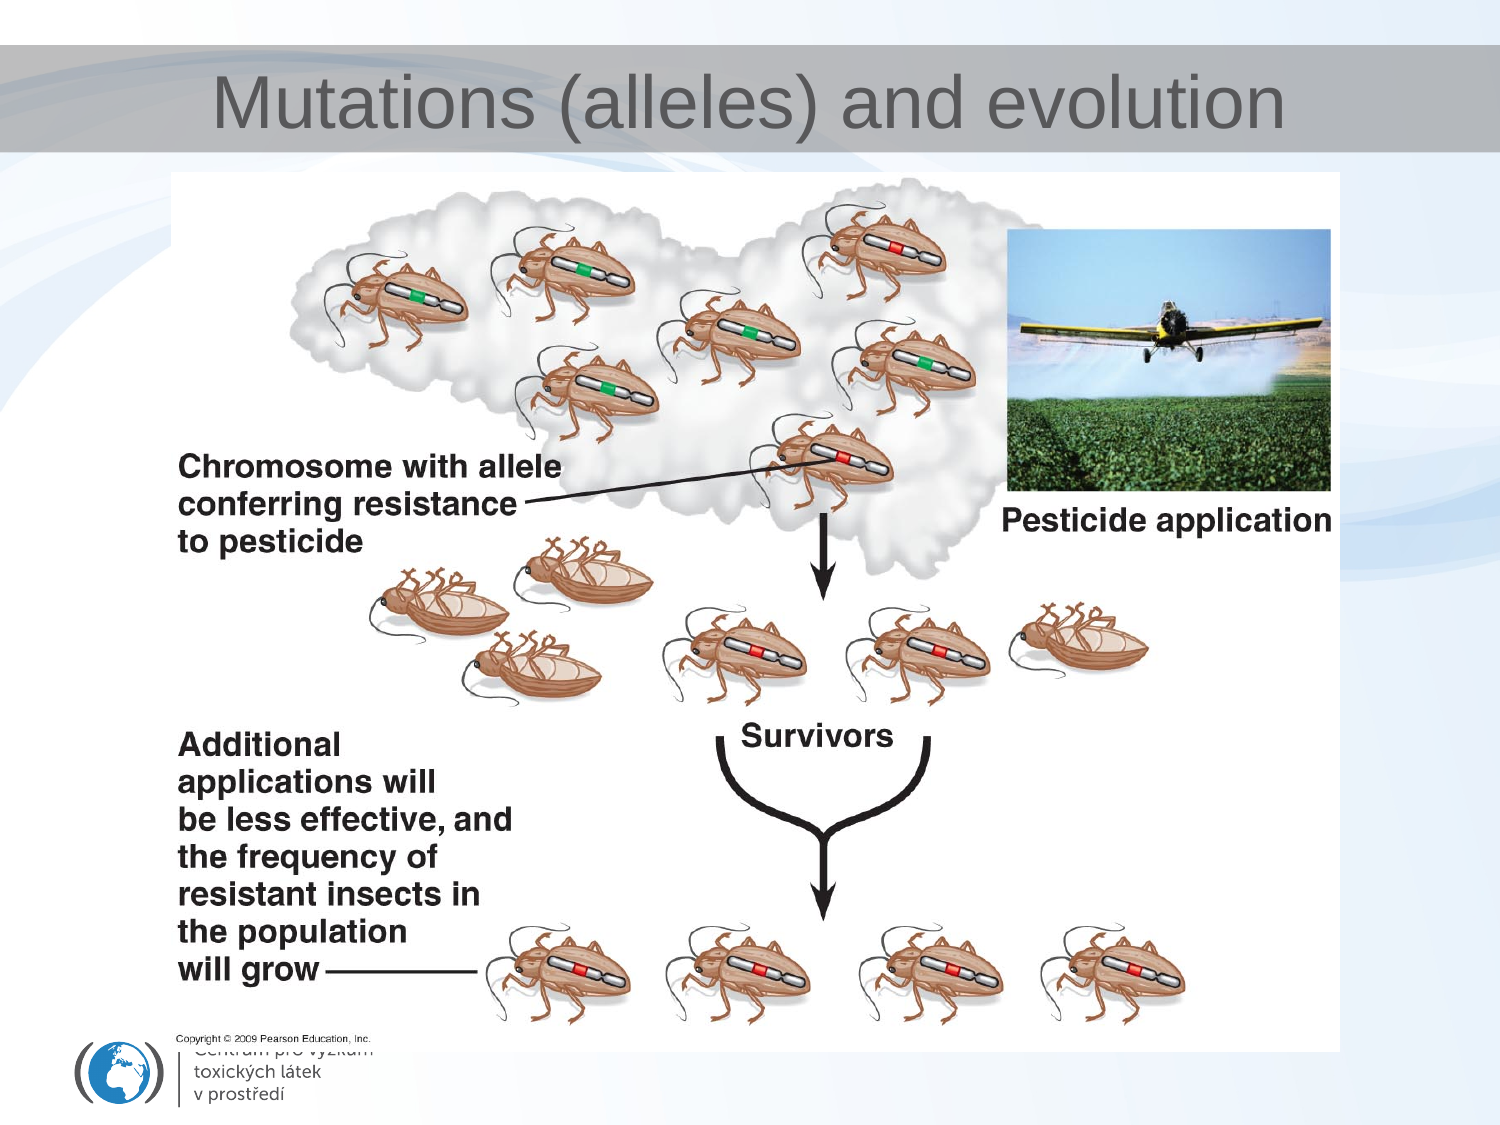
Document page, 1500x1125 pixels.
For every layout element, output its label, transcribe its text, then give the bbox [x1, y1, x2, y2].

picture [0, 153, 1500, 1125]
title Mutations (alleles) and evolution [0, 45, 1500, 153]
picture [0, 0, 1500, 45]
